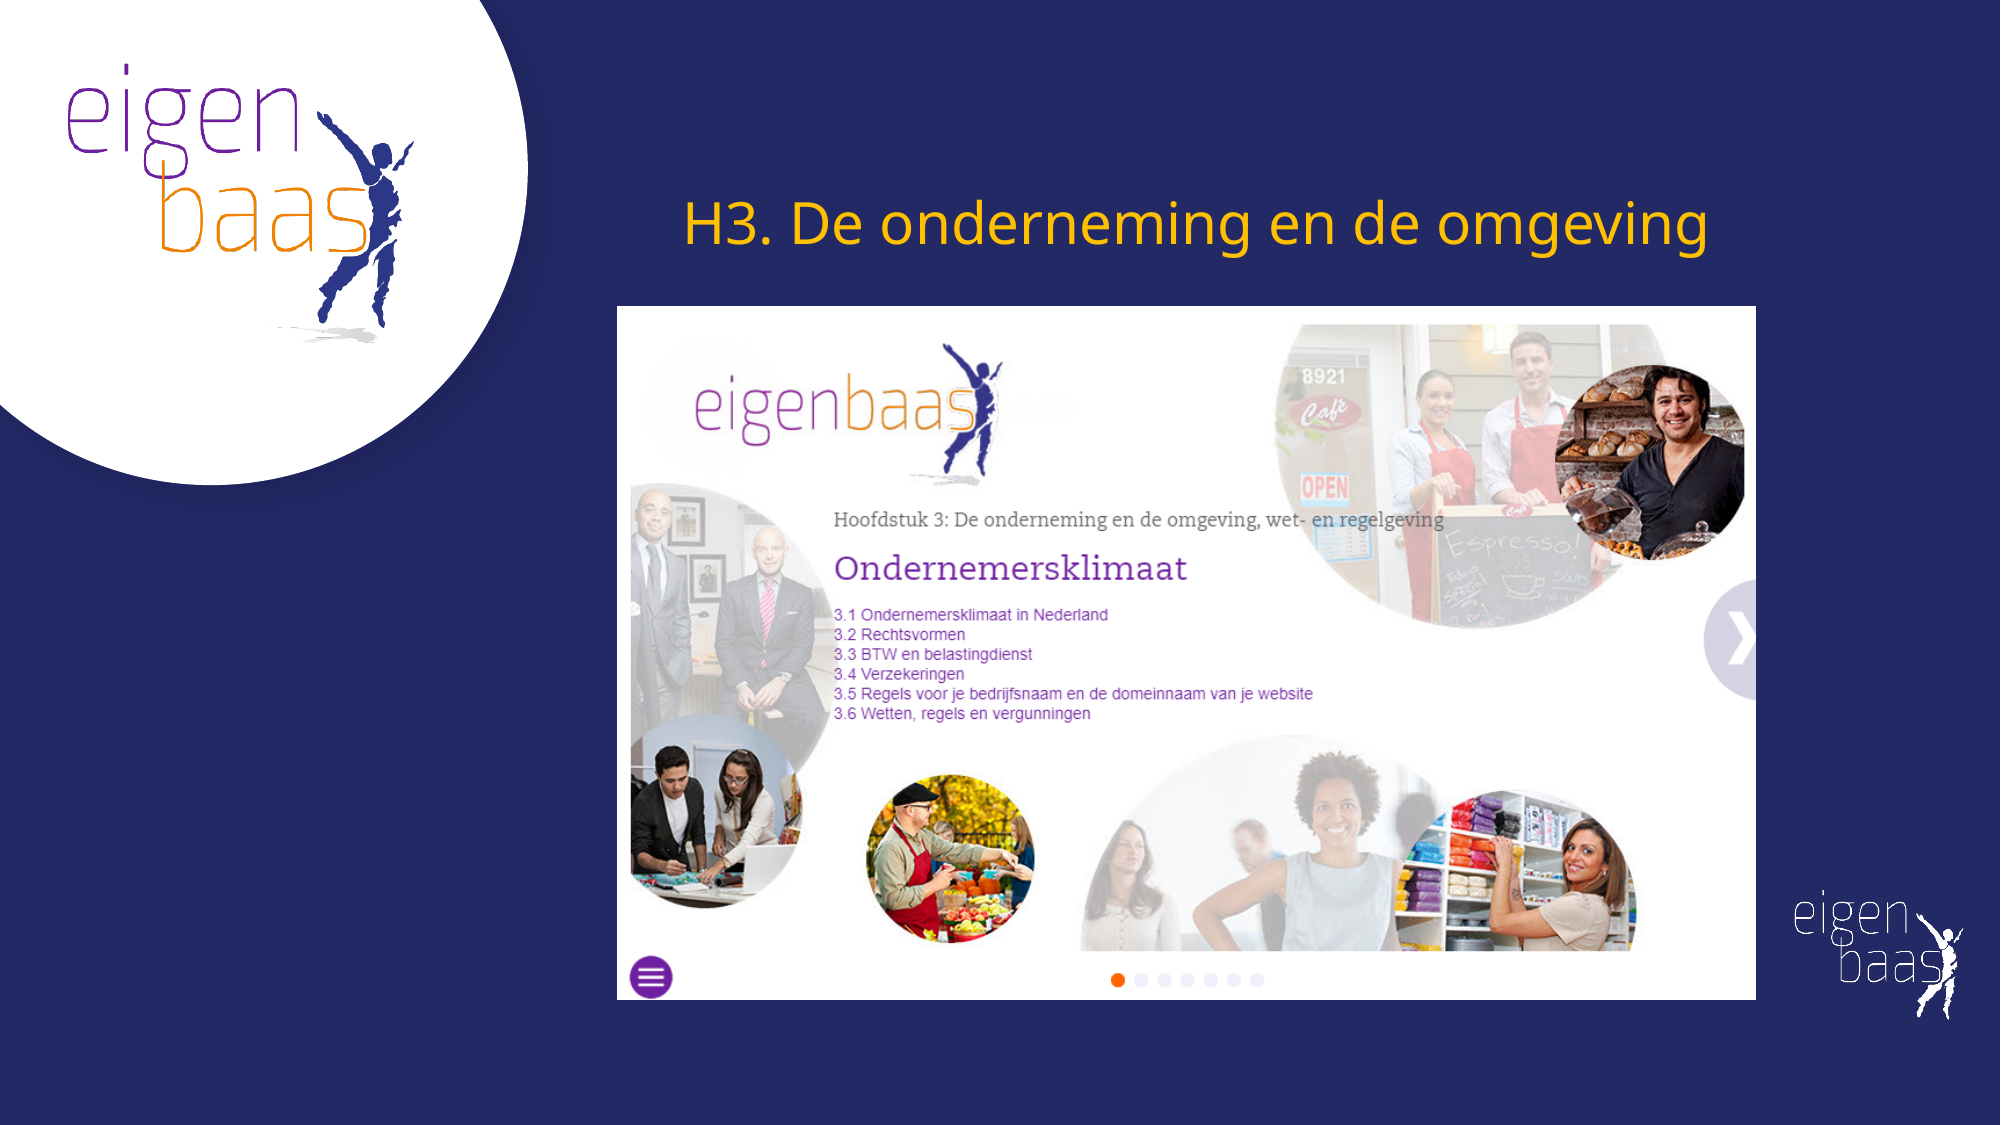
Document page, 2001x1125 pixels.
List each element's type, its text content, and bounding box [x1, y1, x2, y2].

title H3. De onderneming en de omgeving [528, 0, 2000, 460]
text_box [0, 0, 528, 486]
picture [617, 306, 1756, 1001]
picture [1792, 882, 1966, 1057]
